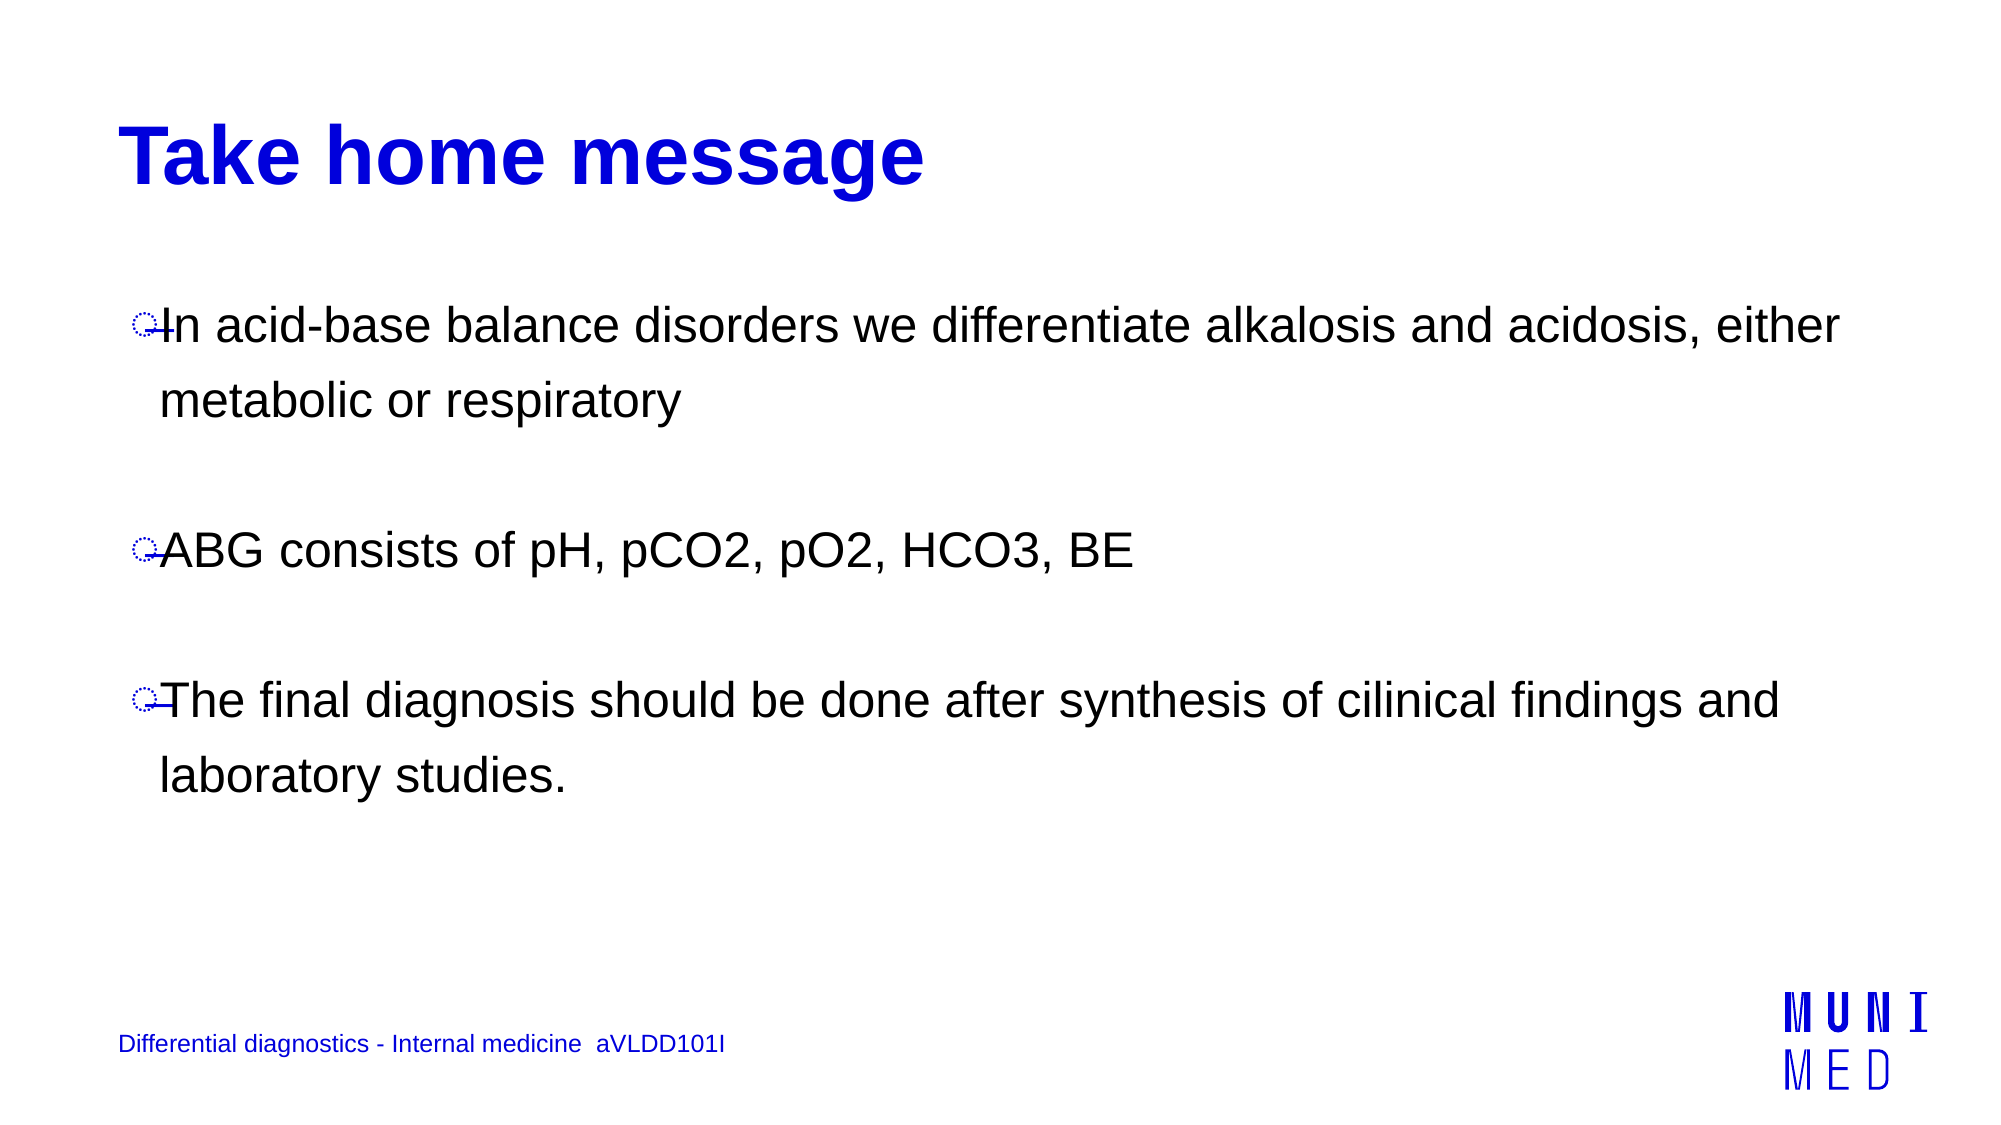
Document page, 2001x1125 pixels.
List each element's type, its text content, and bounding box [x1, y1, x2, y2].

footer Differential diagnostics - Internal medicine aVLDD101I [118, 1021, 1418, 1063]
list In acid-base balance disorders we differentiate alkalosis and acidosis, either metabolic or respiratory ABG consists of pH, pCO2, pO2, HCO3, BE The final diagnosis should be done after synthesis of cilinical findings and laboratory studies. [118, 277, 1883, 957]
title Take home message [118, 118, 1883, 193]
